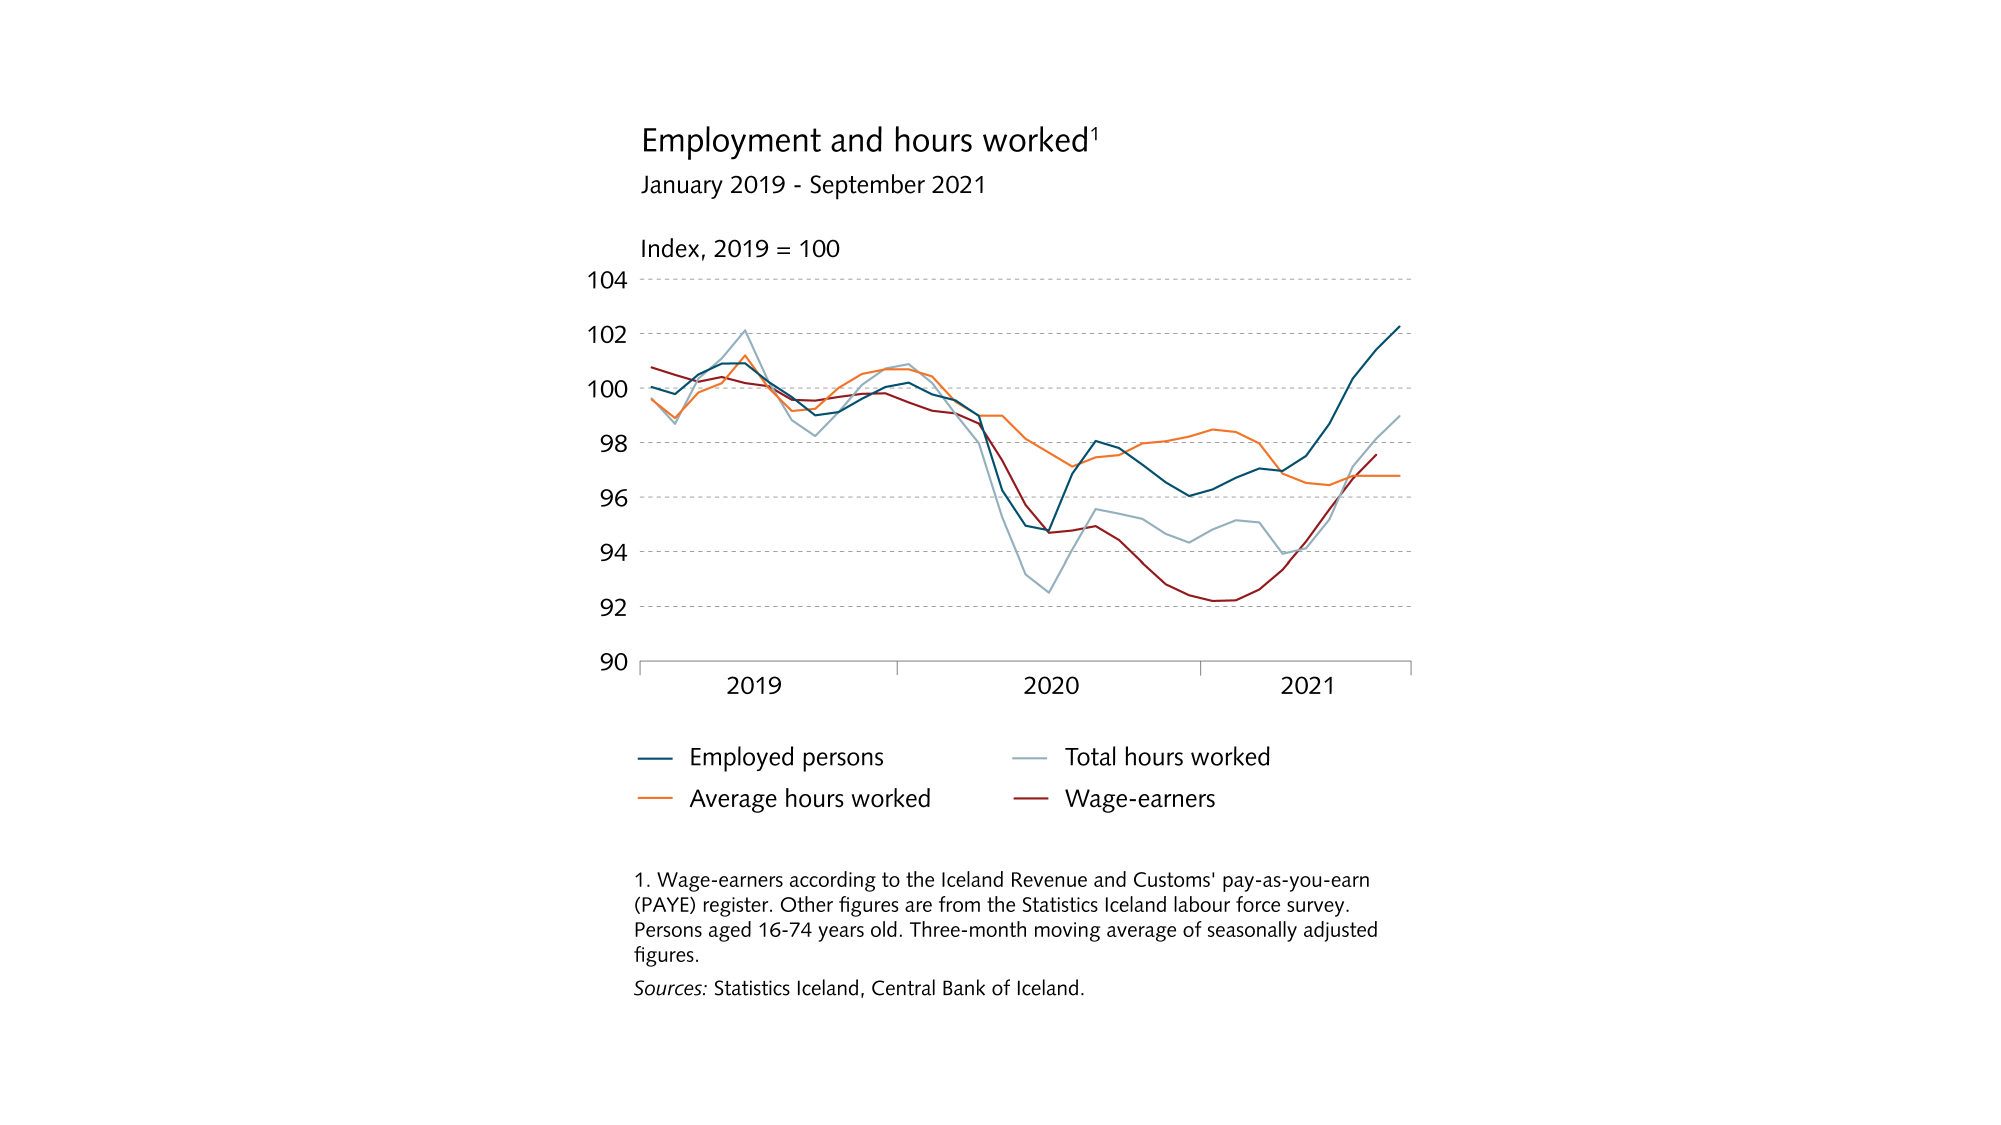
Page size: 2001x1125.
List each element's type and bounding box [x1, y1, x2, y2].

picture [585, 112, 1414, 1012]
